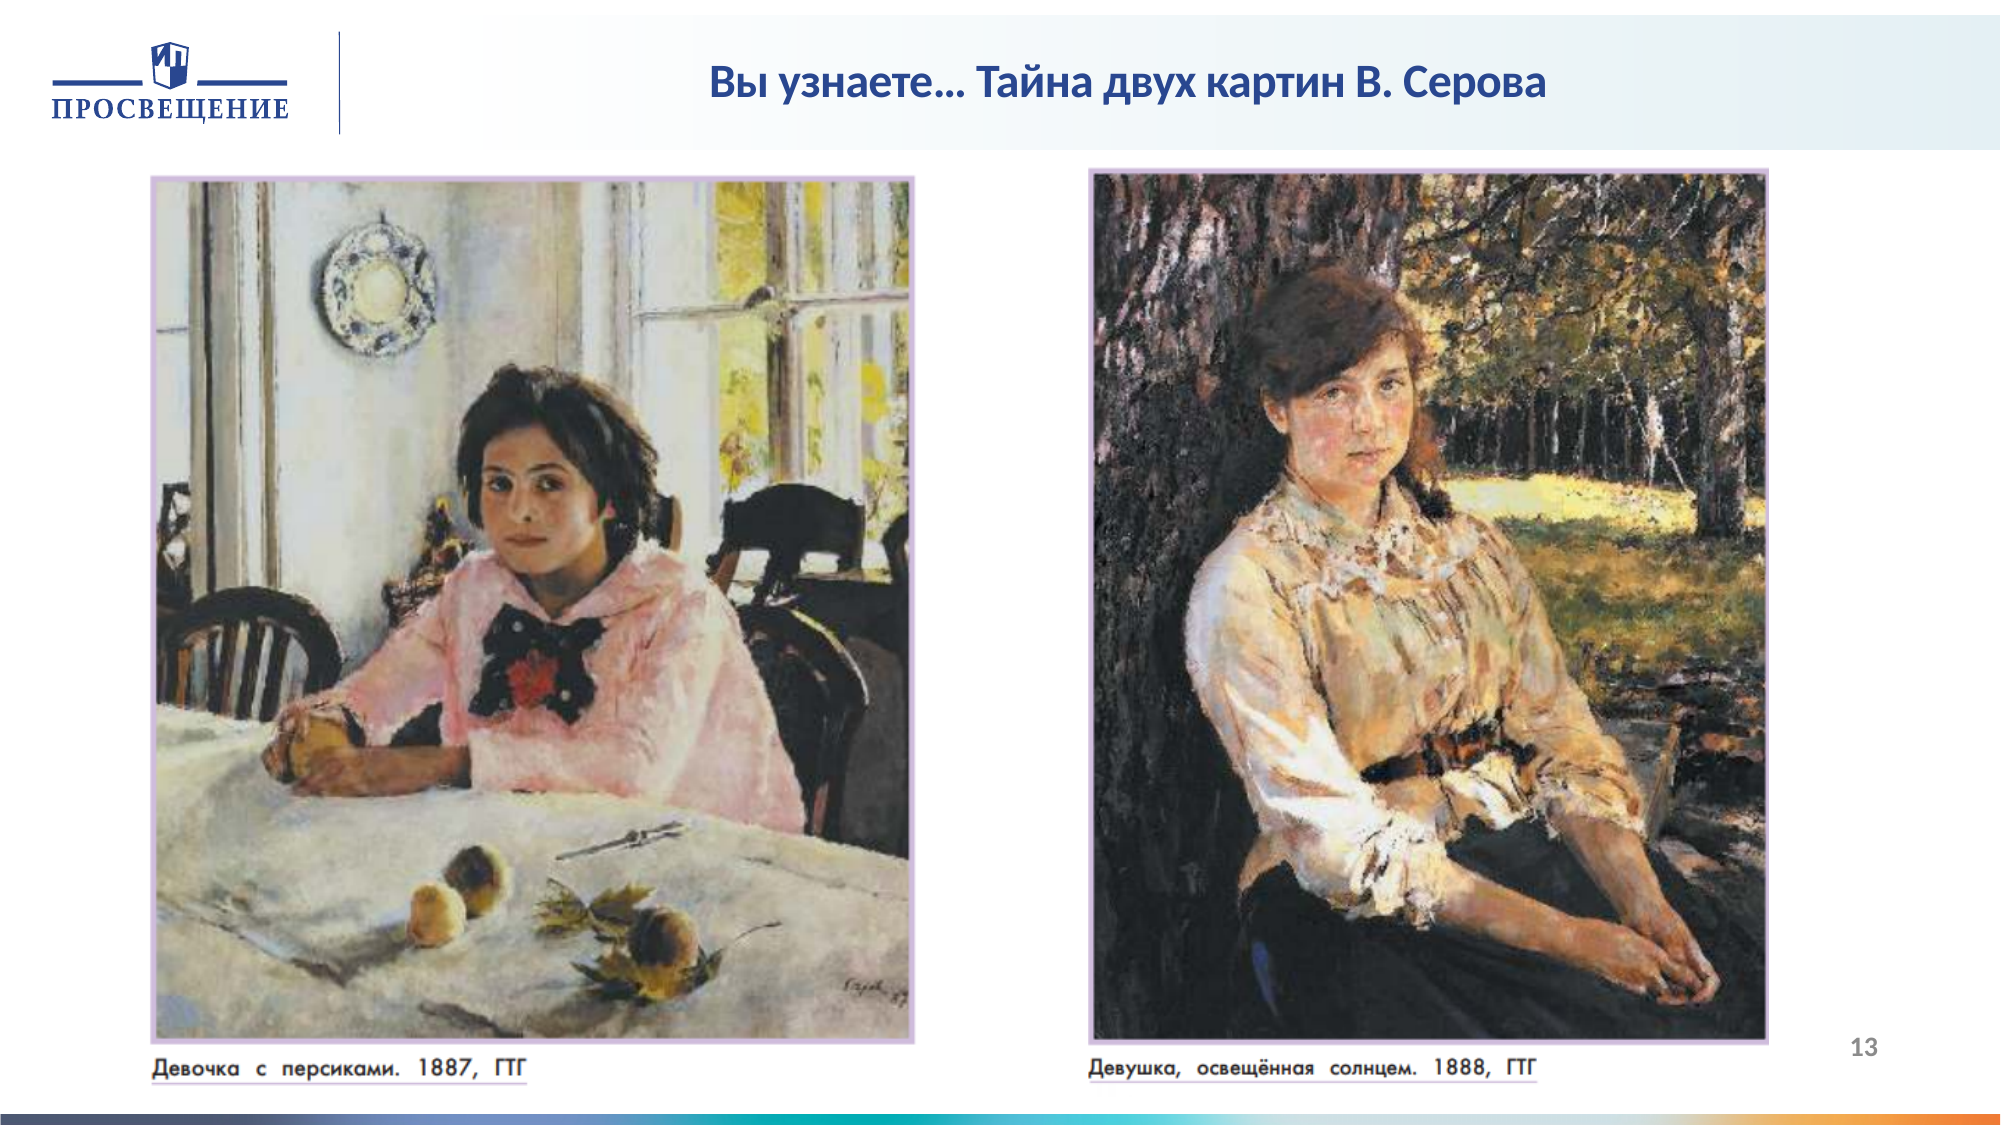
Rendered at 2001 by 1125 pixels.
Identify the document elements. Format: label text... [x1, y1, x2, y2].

picture [146, 165, 922, 1086]
picture [1088, 165, 1769, 1097]
title Вы узнаете… Тайна двух картин В. Серова [394, 15, 1863, 148]
picture [2, 1114, 2001, 1125]
